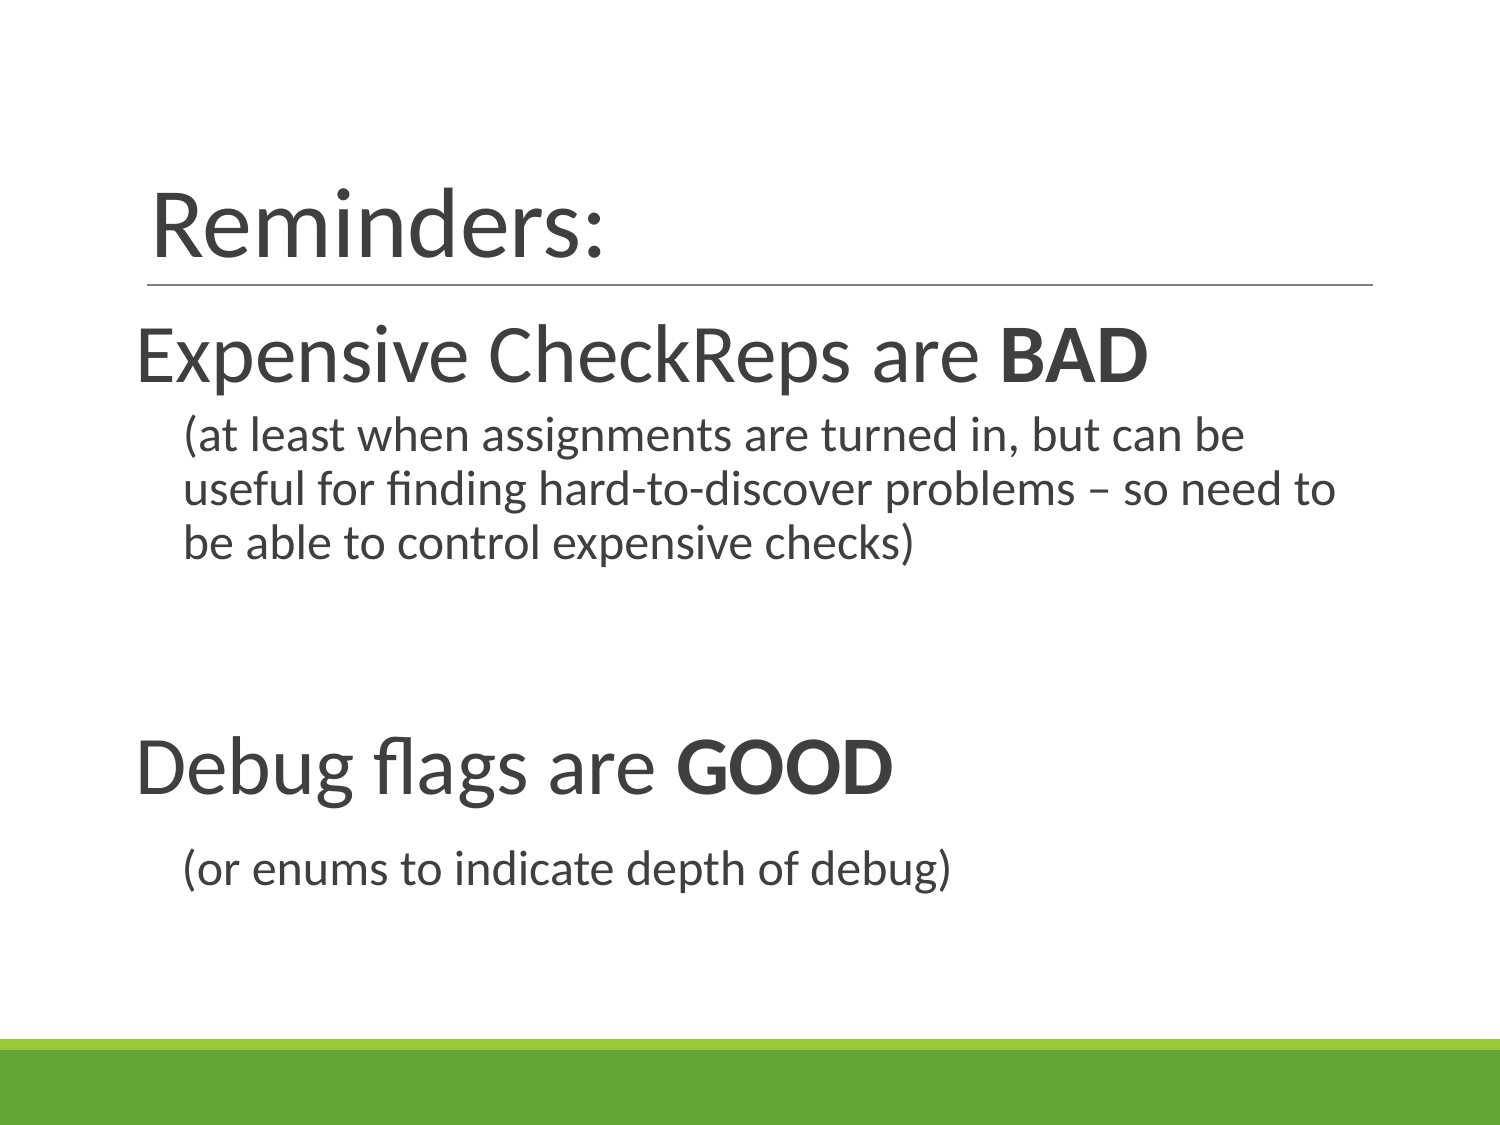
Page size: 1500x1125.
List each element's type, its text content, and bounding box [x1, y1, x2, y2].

list Expensive CheckReps are BAD (at least when assignments are turned in, but can be useful for finding hard-to-discover problems – so need to be able to control expensive checks) Debug flags are GOOD (or enums to indicate depth of debug) [135, 302, 1373, 963]
title Reminders: [135, 47, 1373, 285]
